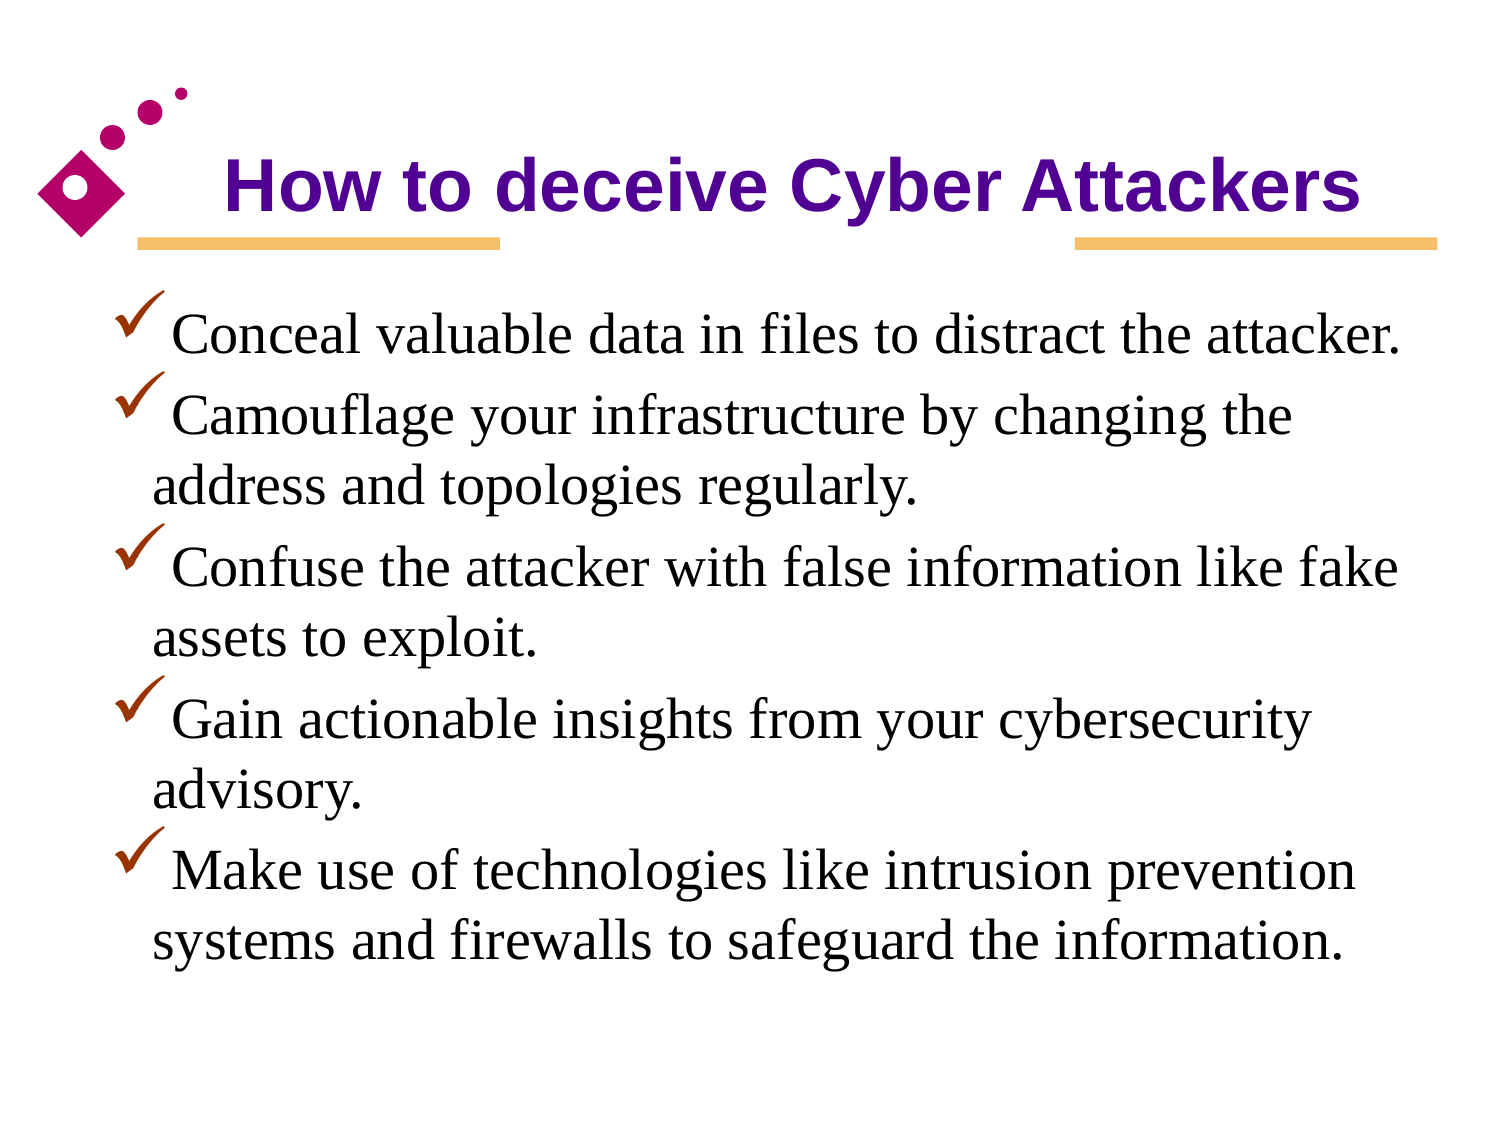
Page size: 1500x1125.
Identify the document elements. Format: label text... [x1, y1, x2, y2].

list Conceal valuable data in files to distract the attacker. Camouflage your infrastructure by changing the address and topologies regularly. Confuse the attacker with false information like fake assets to exploit. Gain actionable insights from your cybersecurity advisory. Make use of technologies like intrusion prevention systems and firewalls to safeguard the information. [94, 287, 1463, 1078]
title How to deceive Cyber Attackers [124, 99, 1463, 263]
